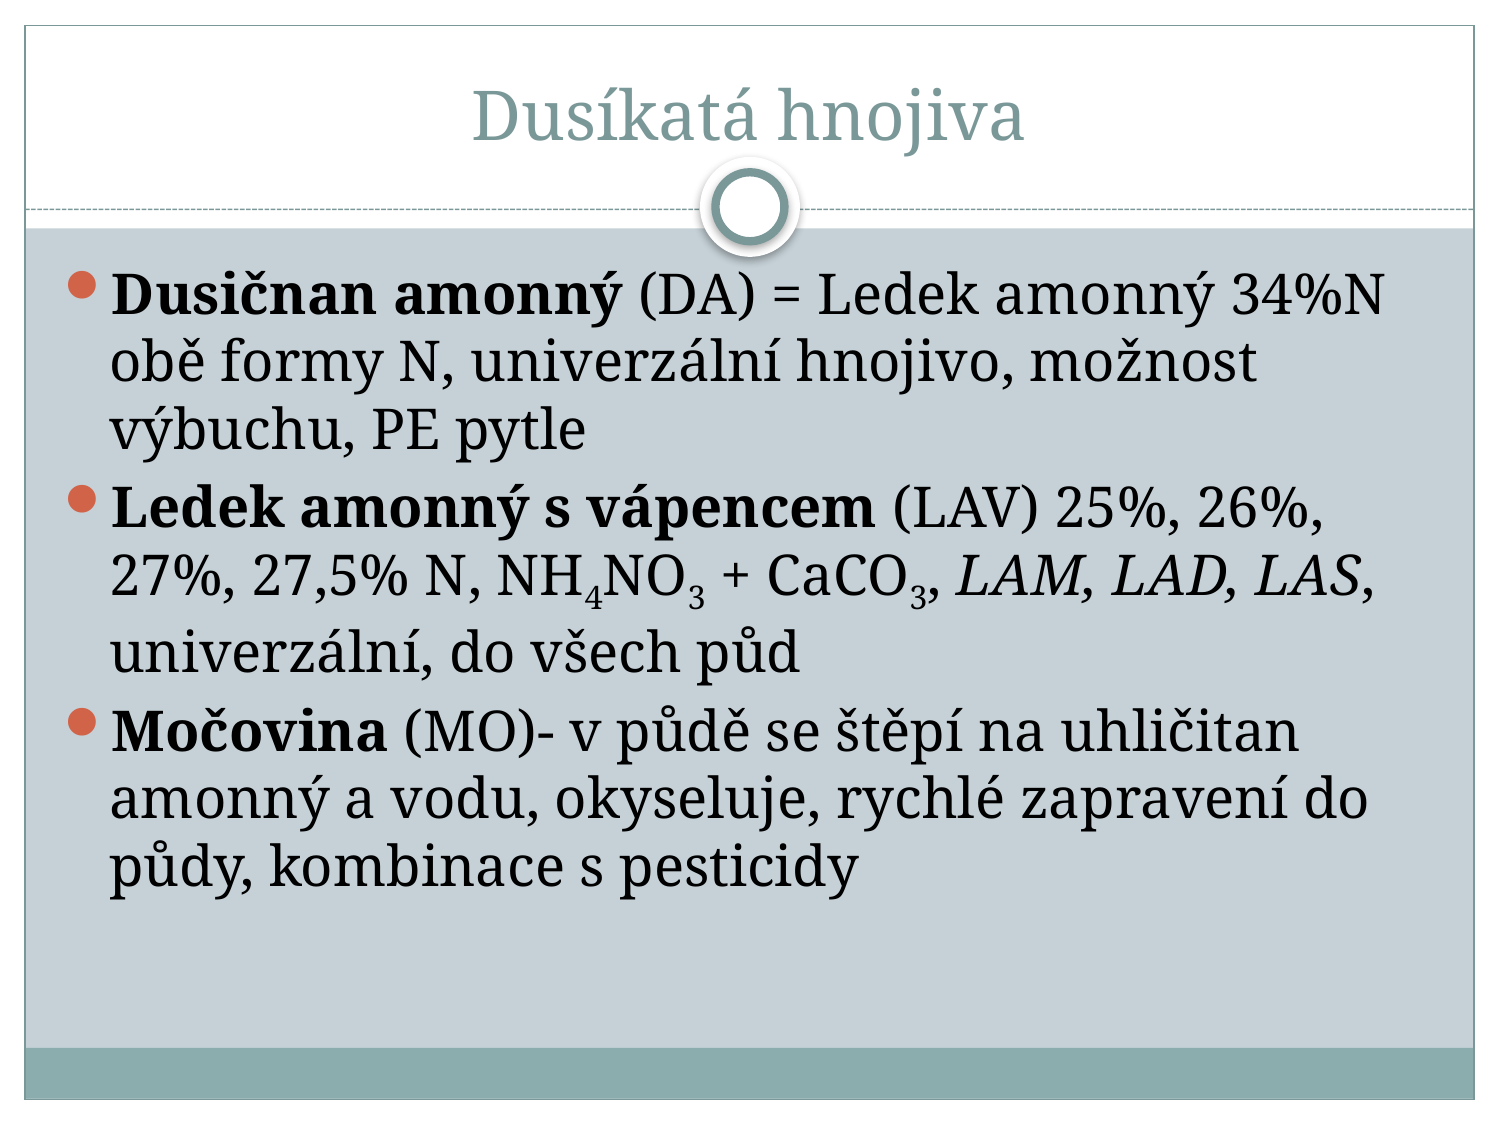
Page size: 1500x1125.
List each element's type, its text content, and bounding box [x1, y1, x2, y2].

title Dusíkatá hnojiva [49, 37, 1450, 162]
list Dusičnan amonný (DA) = Ledek amonný 34%N obě formy N, univerzální hnojivo, možnost výbuchu, PE pytle Ledek amonný s vápencem (LAV) 25%, 26%, 27%, 27,5% N, NH4NO3 + CaCO3, LAM, LAD, LAS, univerzální, do všech půd Močovina (MO)- v půdě se štěpí na uhličitan amonný a vodu, okyseluje, rychlé zapravení do půdy, kombinace s pesticidy [49, 250, 1445, 1001]
